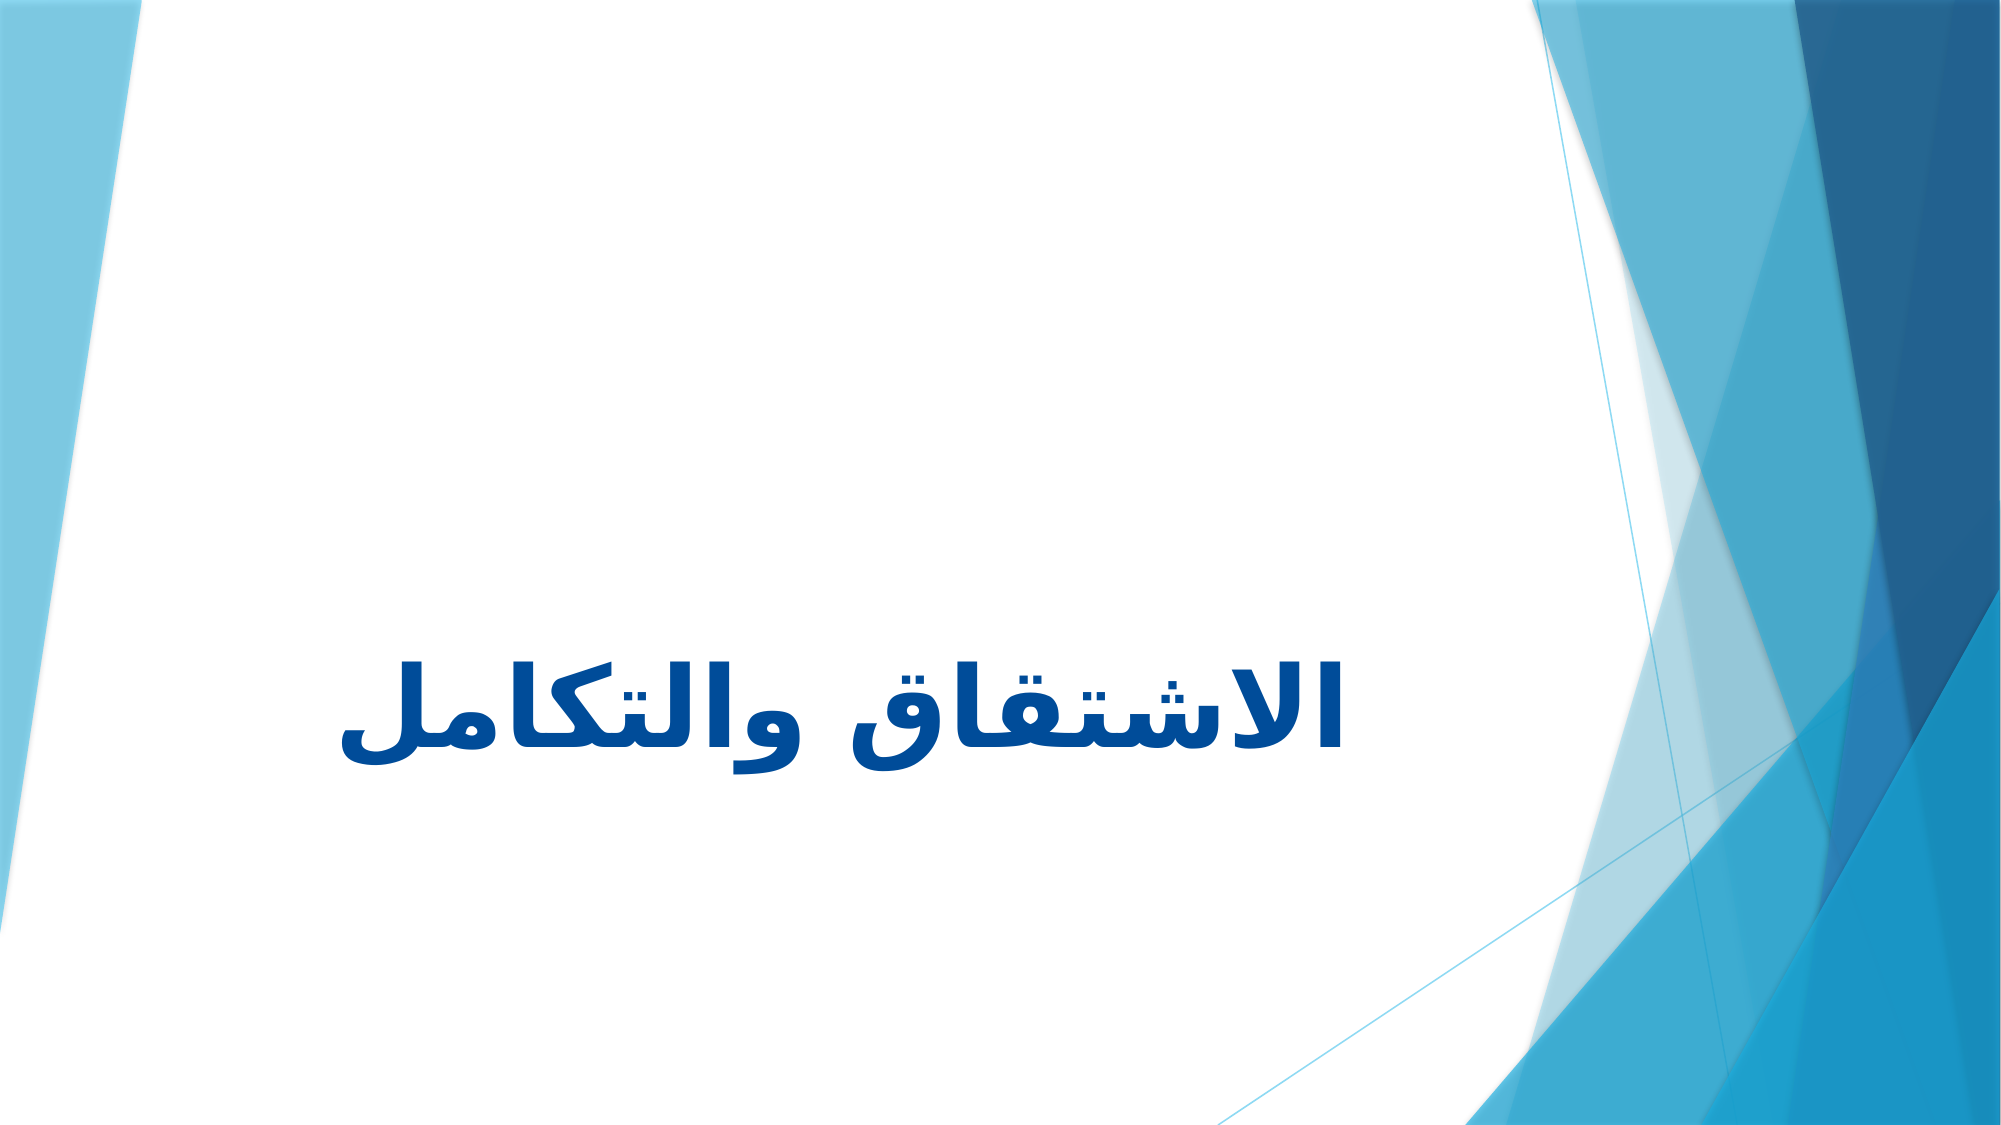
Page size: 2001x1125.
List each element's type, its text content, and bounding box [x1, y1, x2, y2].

title الاشتقاق والتكامل [82, 451, 1604, 900]
